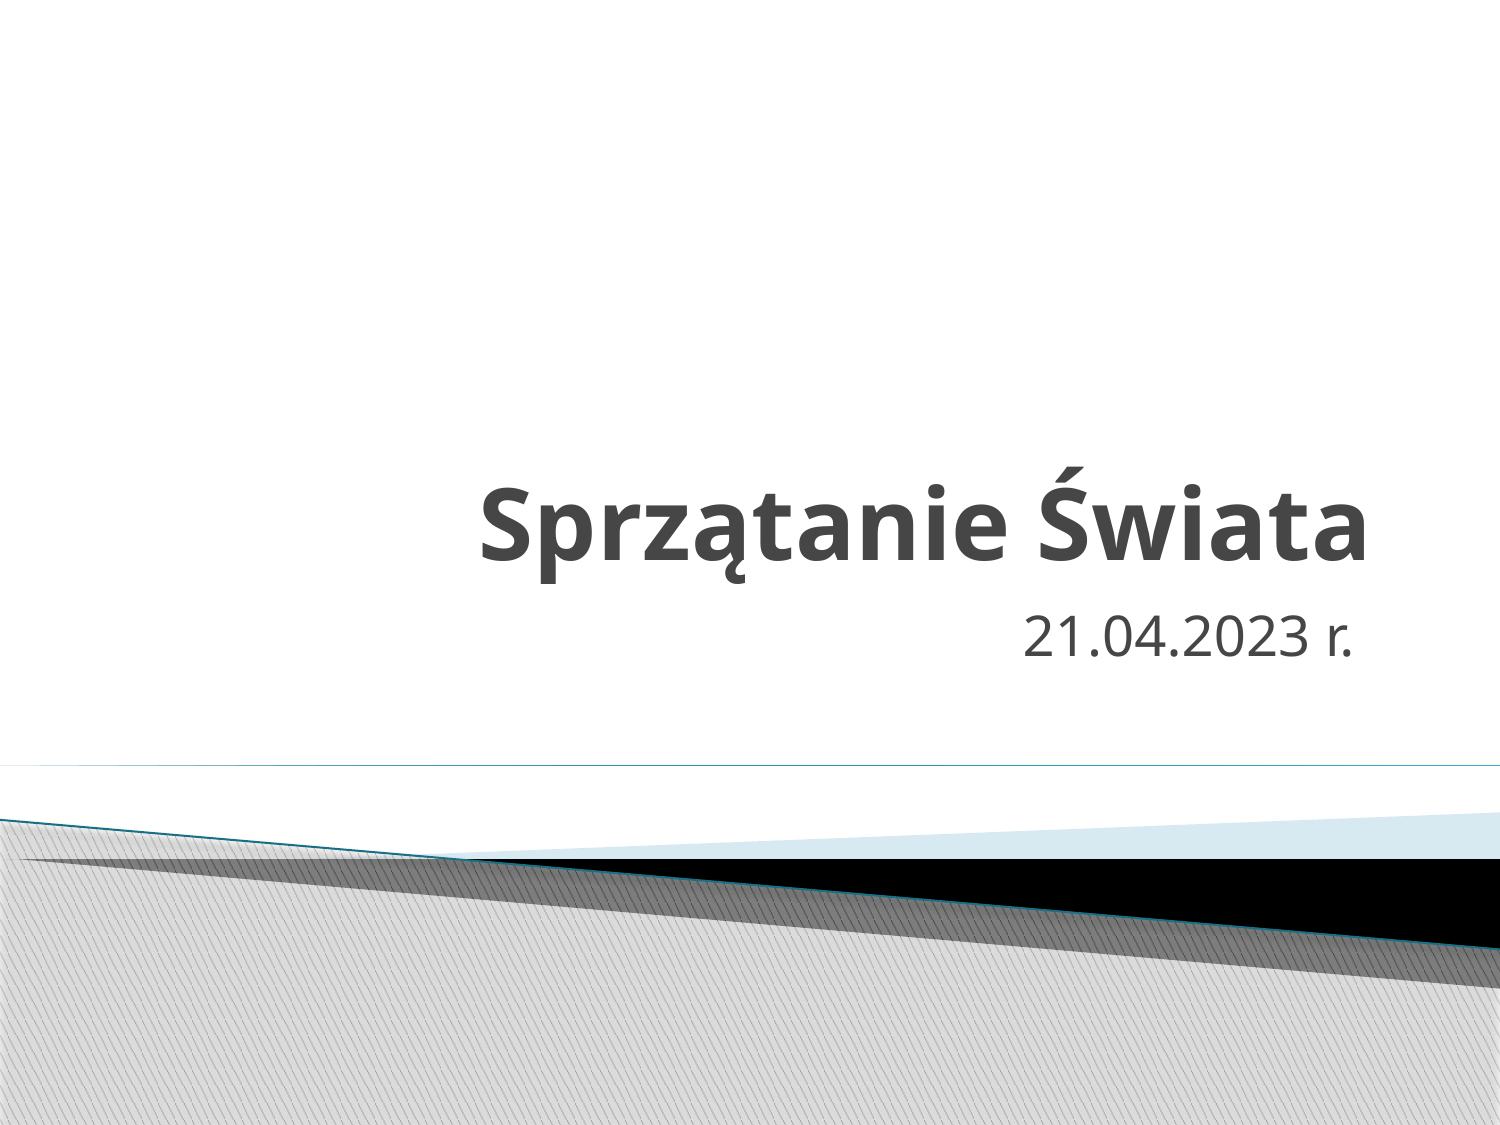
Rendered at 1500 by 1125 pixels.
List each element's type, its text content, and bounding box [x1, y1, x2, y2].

title Sprzątanie Świata [112, 287, 1388, 588]
picture [5, 859, 1500, 989]
subtitle 21.04.2023 r. [112, 592, 1388, 790]
